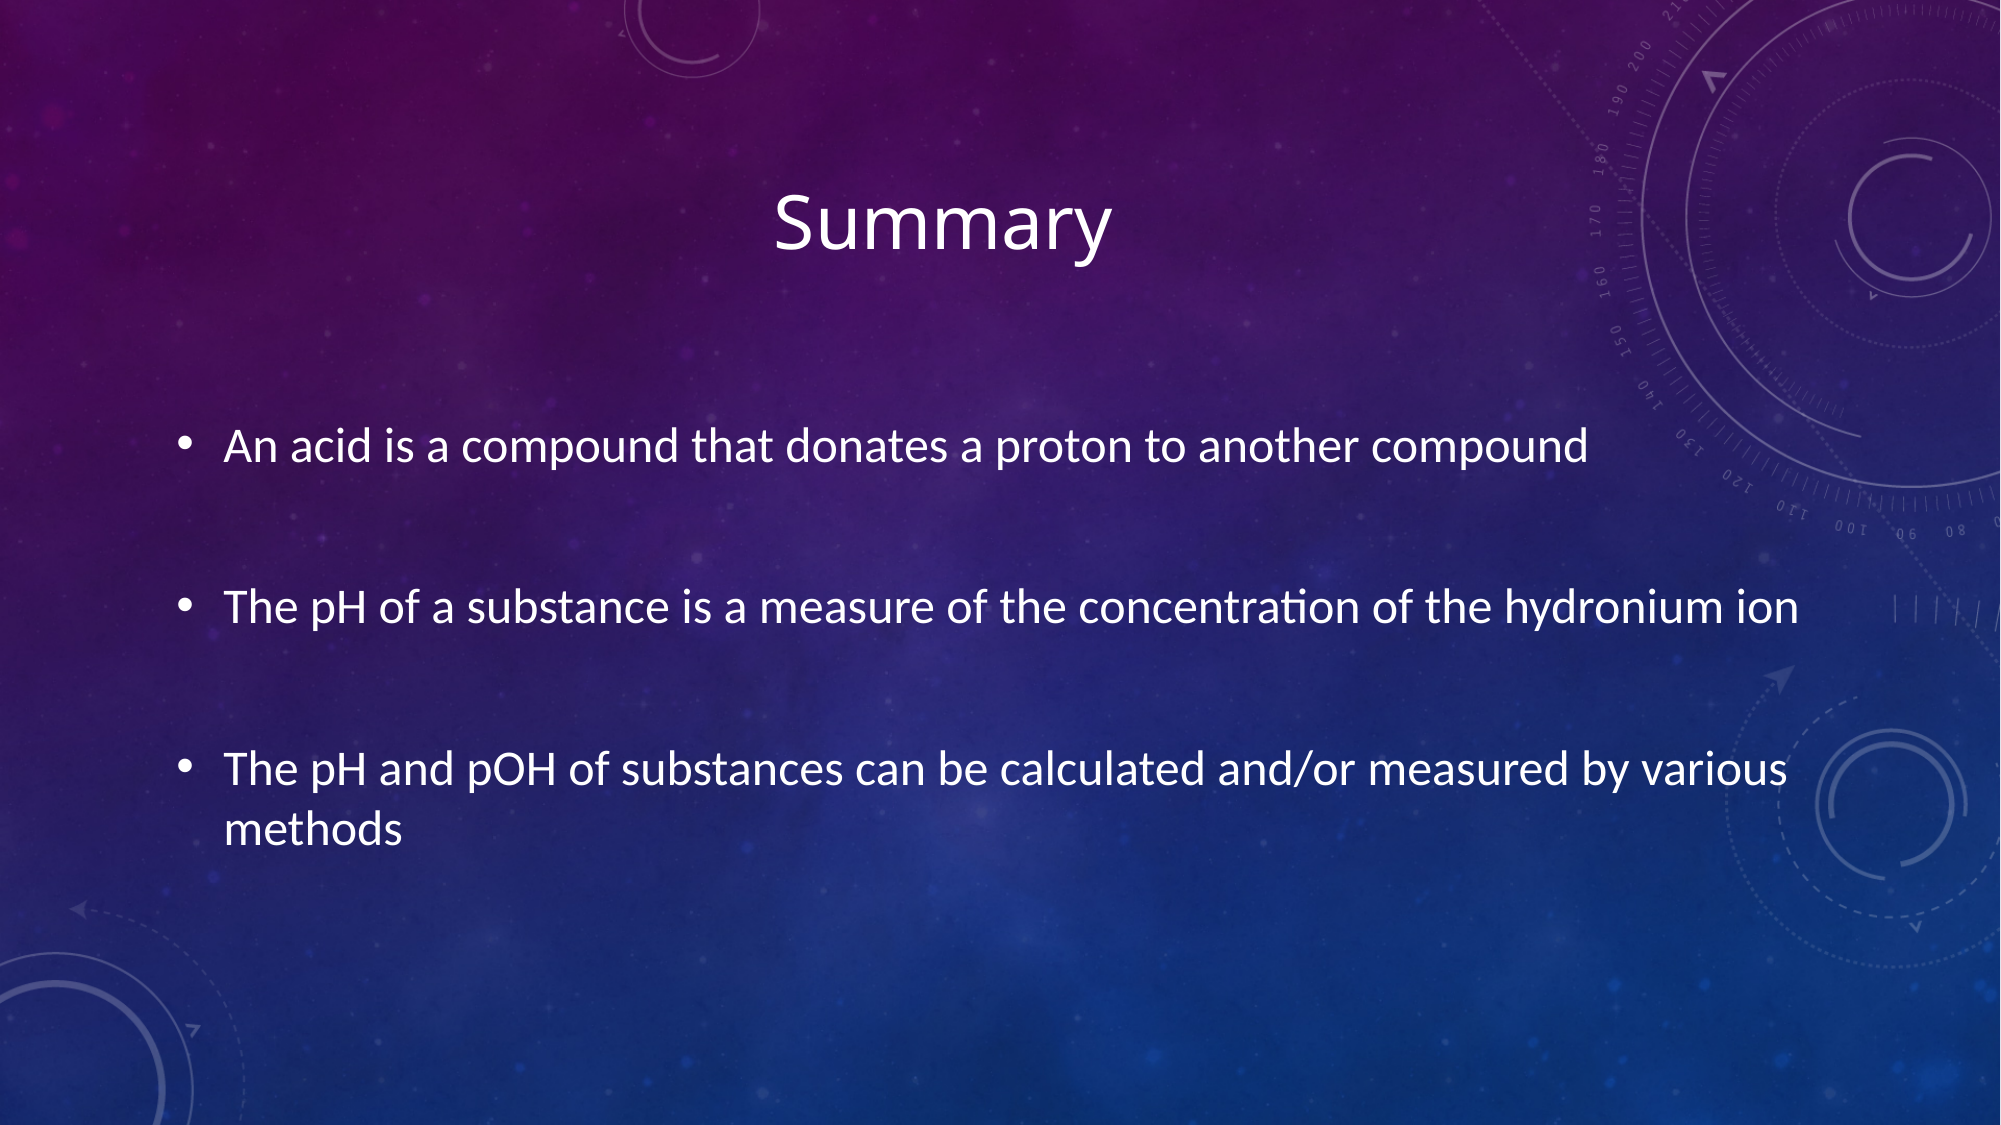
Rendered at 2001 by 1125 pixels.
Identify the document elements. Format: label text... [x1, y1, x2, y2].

title Summary [111, 99, 1775, 340]
list An acid is a compound that donates a proton to another compound The pH of a substance is a measure of the concentration of the hydronium ion The pH and pOH of substances can be calculated and/or measured by various methods [168, 334, 1832, 934]
picture [0, 0, 2001, 1125]
